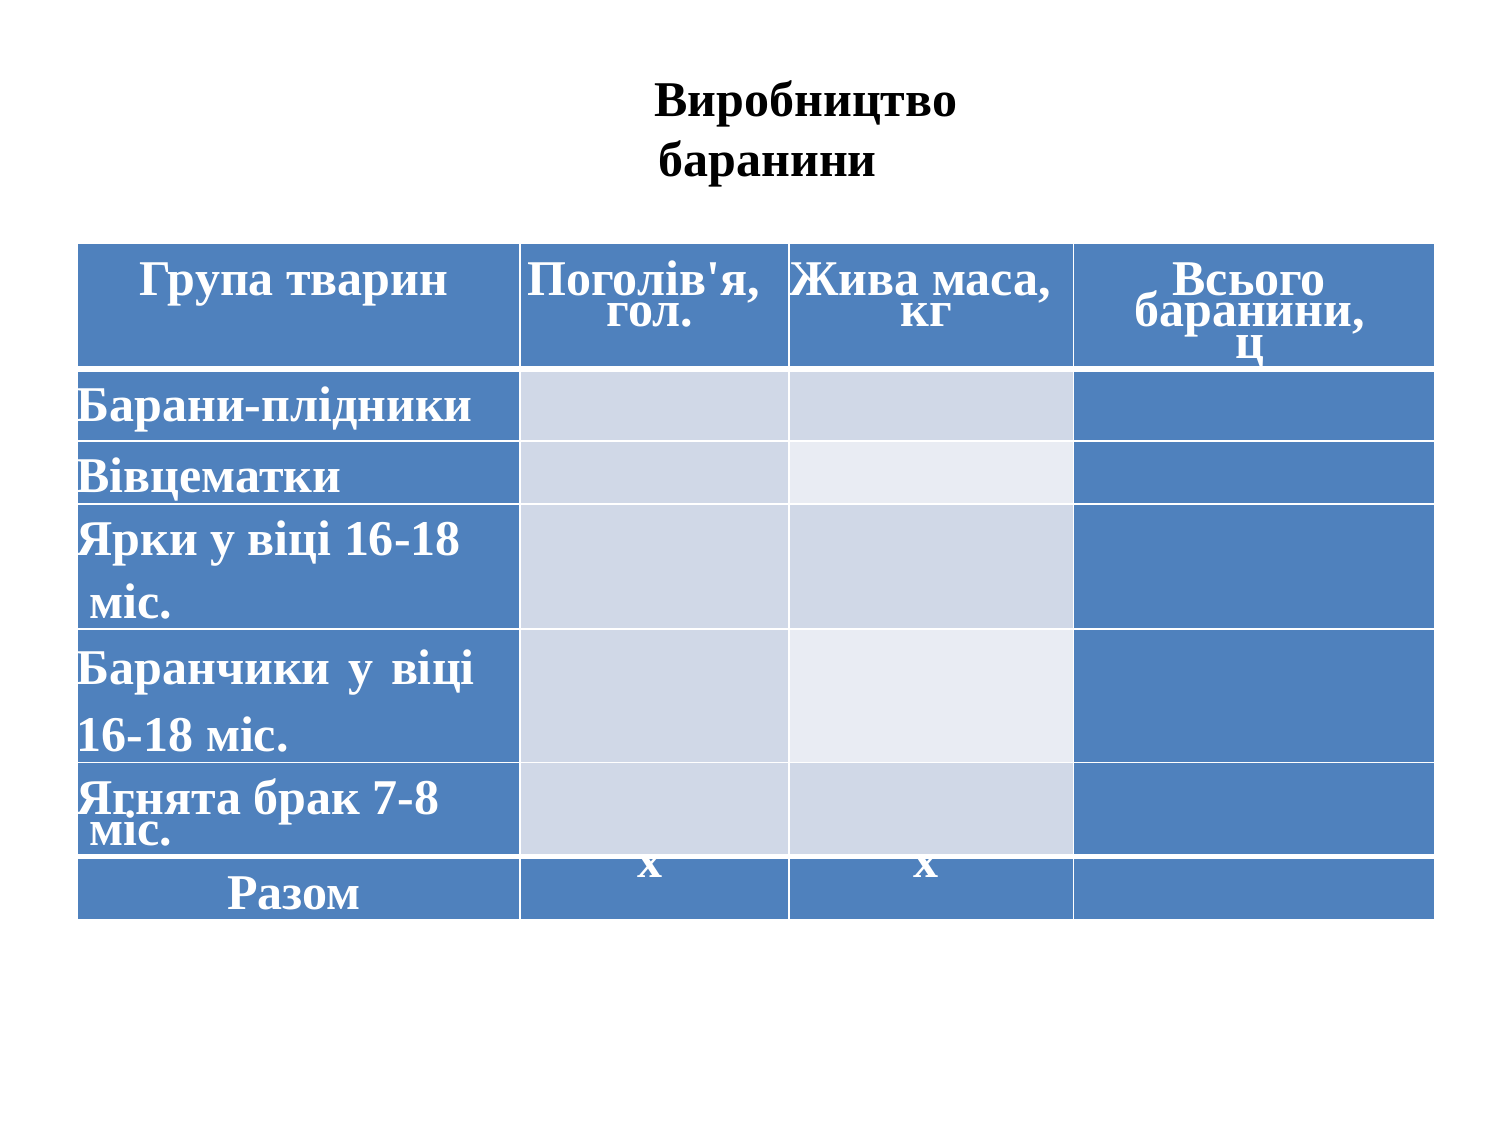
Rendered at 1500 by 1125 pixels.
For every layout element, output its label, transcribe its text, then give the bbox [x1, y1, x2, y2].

table_cell [1074, 372, 1434, 440]
table_cell [1074, 505, 1434, 628]
table_cell [521, 505, 788, 628]
table_cell Ягнята брак 7-8 міс. [78, 763, 519, 854]
table_cell [790, 505, 1073, 628]
table_cell Баранчики у віці 16-18 міс. [78, 630, 519, 762]
table_cell x [790, 859, 1073, 919]
table_cell [1074, 763, 1434, 854]
table_cell [521, 763, 788, 854]
table_cell [521, 372, 788, 440]
table_header Поголів'я, гол. [521, 244, 788, 366]
table_cell [790, 372, 1073, 440]
table_cell [790, 630, 1073, 762]
table_cell [1074, 859, 1434, 919]
table_cell Вівцематки [78, 442, 519, 503]
table_header Всього баранини, ц [1074, 244, 1434, 366]
text_box Виробництво баранини [486, 88, 1049, 164]
table_cell Барани-плідники [78, 372, 519, 440]
table_header Група тварин [78, 244, 519, 366]
table_cell [521, 442, 788, 503]
table_cell [521, 630, 788, 762]
table_cell [790, 763, 1073, 854]
table_cell [790, 442, 1073, 503]
table_cell [1074, 630, 1434, 762]
table_cell Ярки у віці 16-18 міс. [78, 505, 519, 628]
table_cell Разом [78, 859, 519, 919]
table_header Жива маса, кг [790, 244, 1073, 366]
table_cell [1074, 442, 1434, 503]
table_cell х [521, 859, 788, 919]
